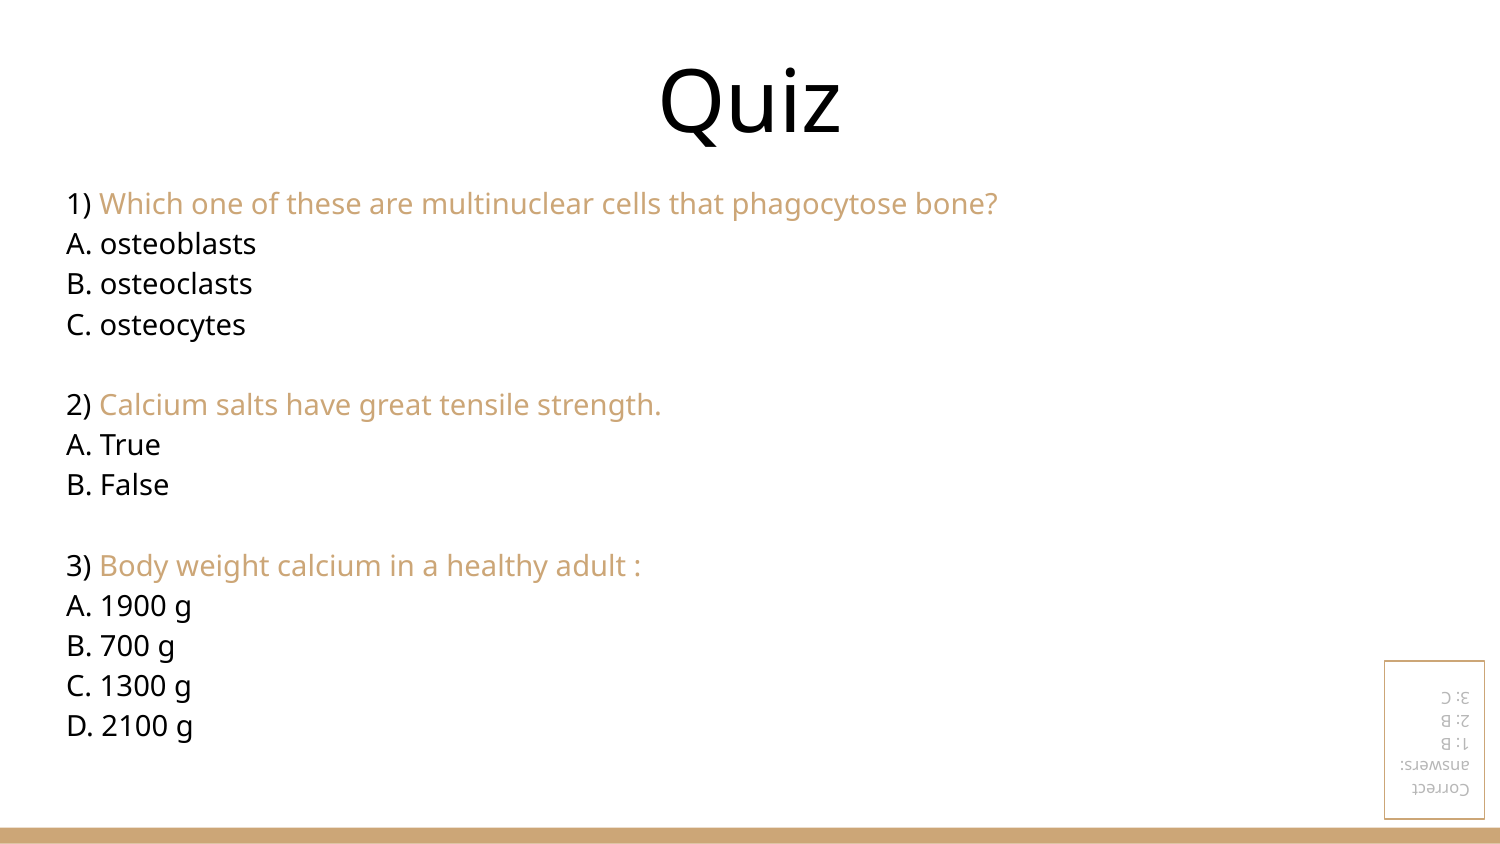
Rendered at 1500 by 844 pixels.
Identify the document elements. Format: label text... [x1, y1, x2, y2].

title Quiz [51, 28, 1449, 166]
list 1) Which one of these are multinuclear cells that phagocytose bone? A. osteoblasts B. osteoclasts C. osteocytes 2) Calcium salts have great tensile strength. A. True B. False 3) Body weight calcium in a healthy adult : A. 1900 g B. 700 g C. 1300 g D. 2100 g [51, 165, 1073, 765]
text_box Correct answers: 1: B 2: B 3: C [1384, 660, 1485, 819]
